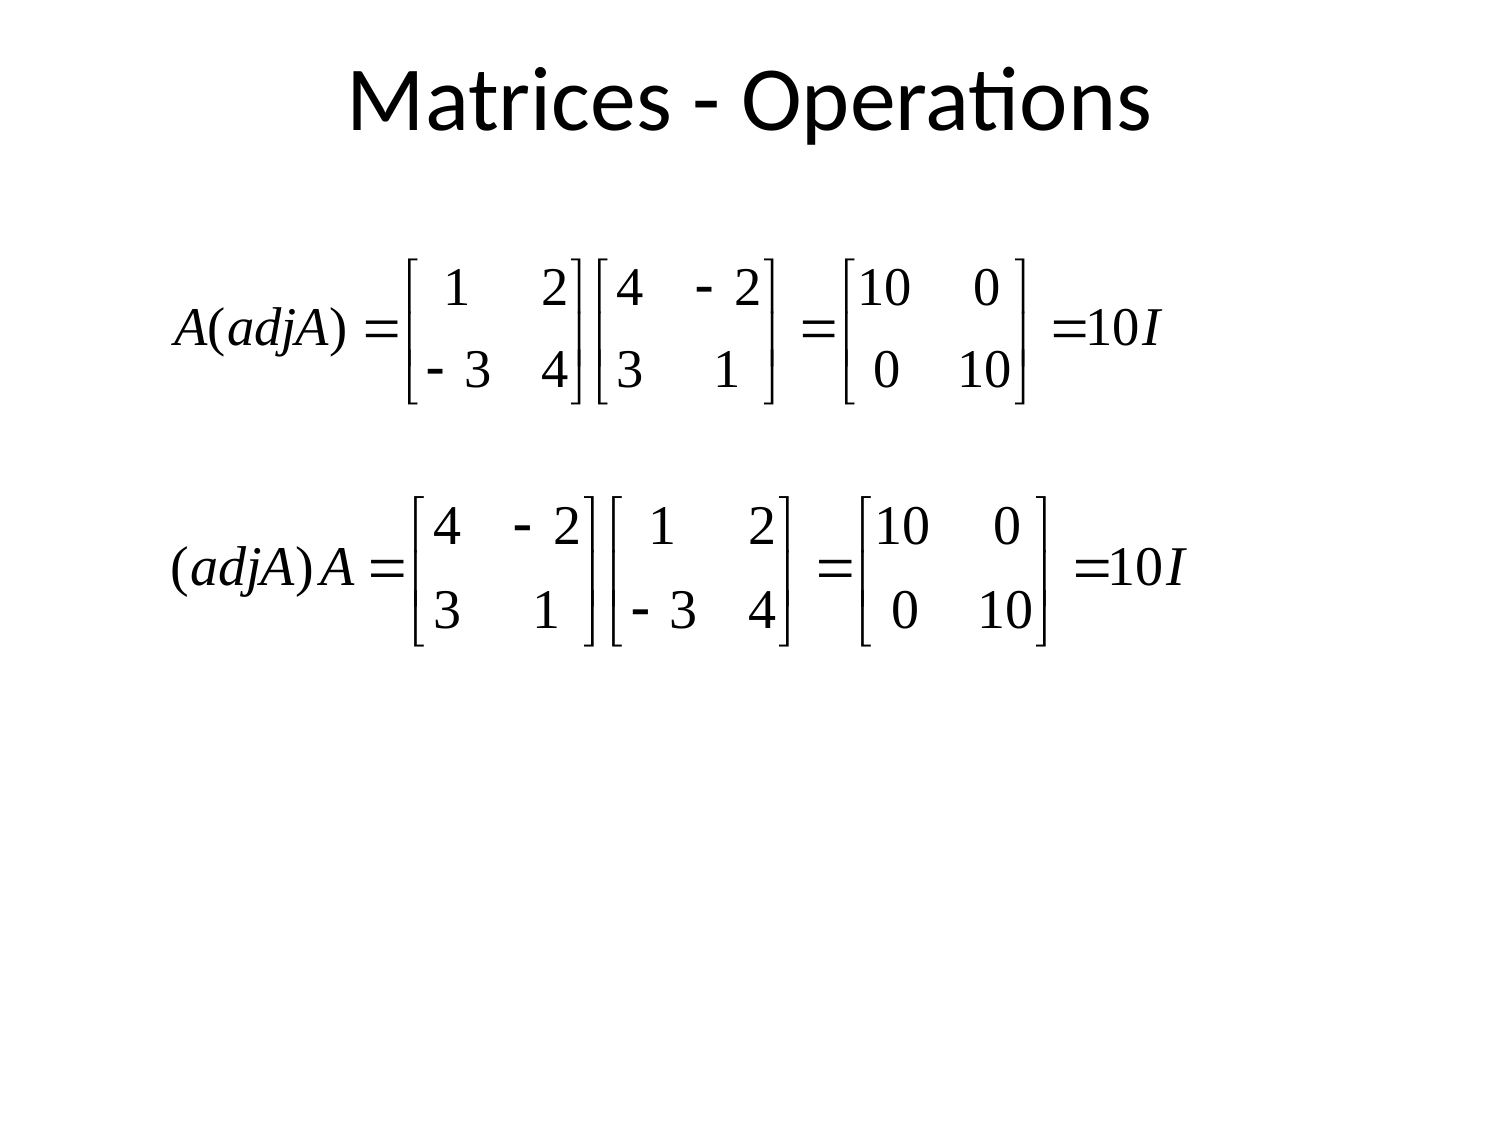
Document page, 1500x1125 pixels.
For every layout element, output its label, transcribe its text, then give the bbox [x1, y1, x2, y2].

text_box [162, 249, 1176, 415]
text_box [162, 487, 1201, 656]
title Matrices - Operations [112, 0, 1388, 188]
